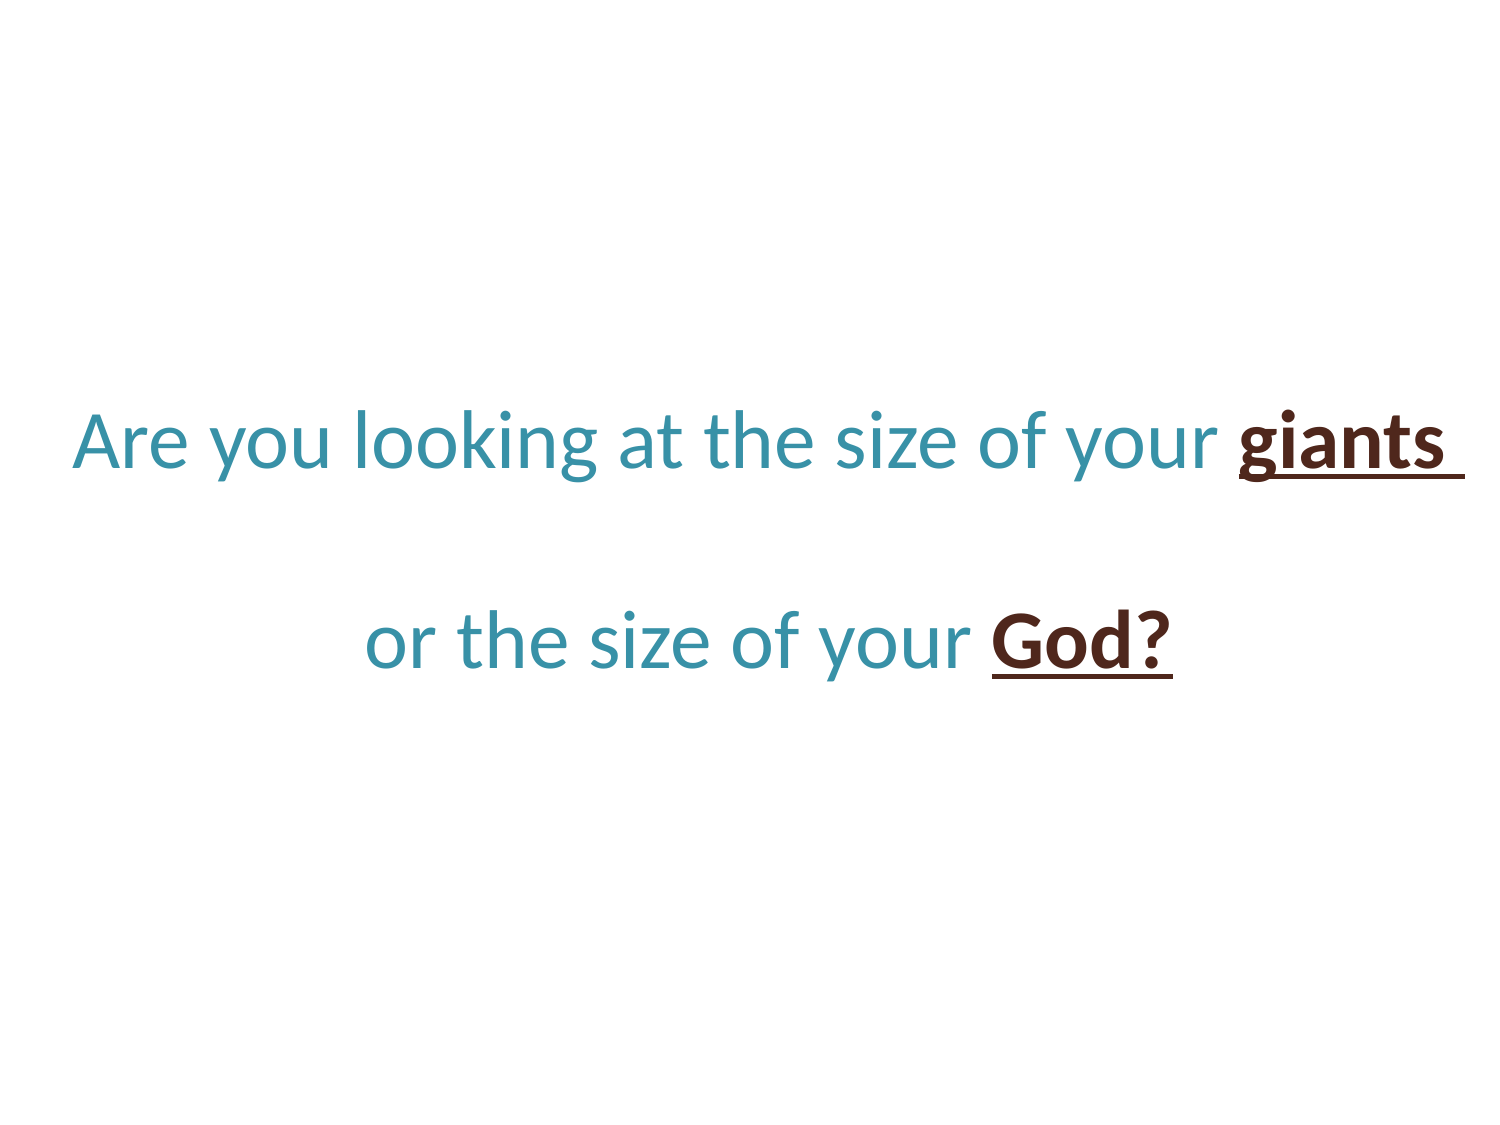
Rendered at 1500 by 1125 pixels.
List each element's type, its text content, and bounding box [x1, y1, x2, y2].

text_box Are you looking at the size of your giants or the size of your God? [37, 287, 1500, 963]
